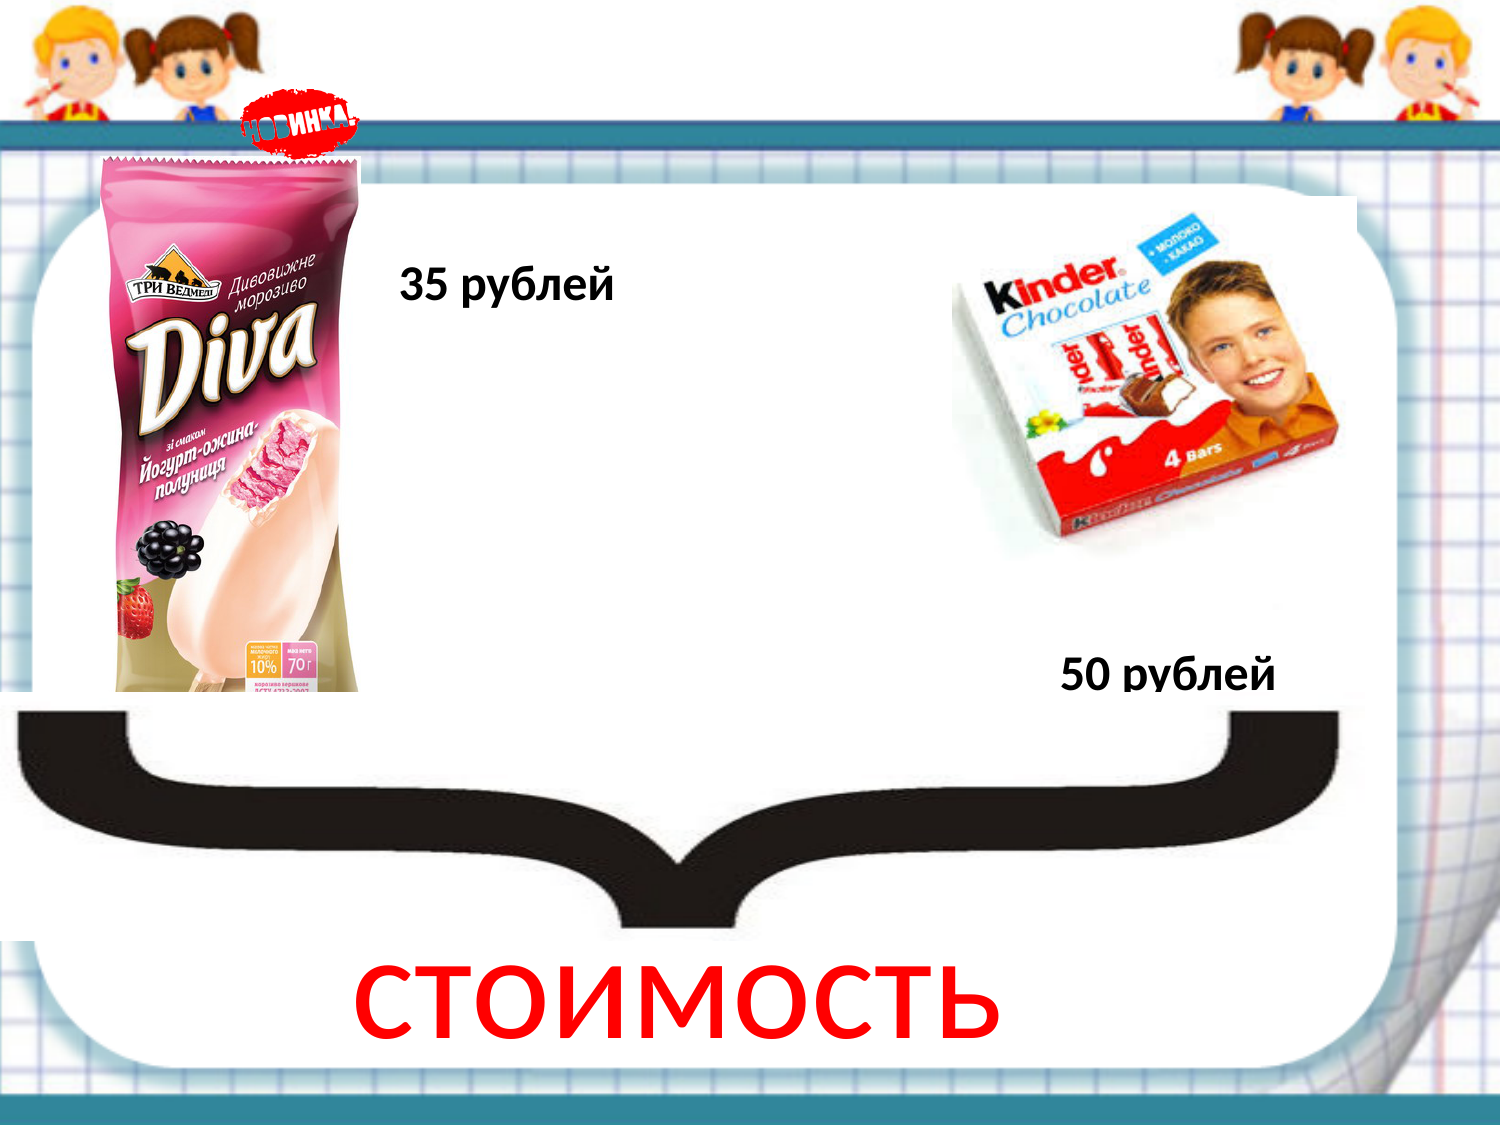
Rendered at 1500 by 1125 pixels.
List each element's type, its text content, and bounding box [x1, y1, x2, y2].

text_box 50 рублей [1045, 633, 1388, 709]
text_box стоимость [336, 949, 1317, 1077]
text_box 35 рублей [383, 243, 947, 319]
picture [0, 0, 1500, 1125]
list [100, 89, 361, 690]
